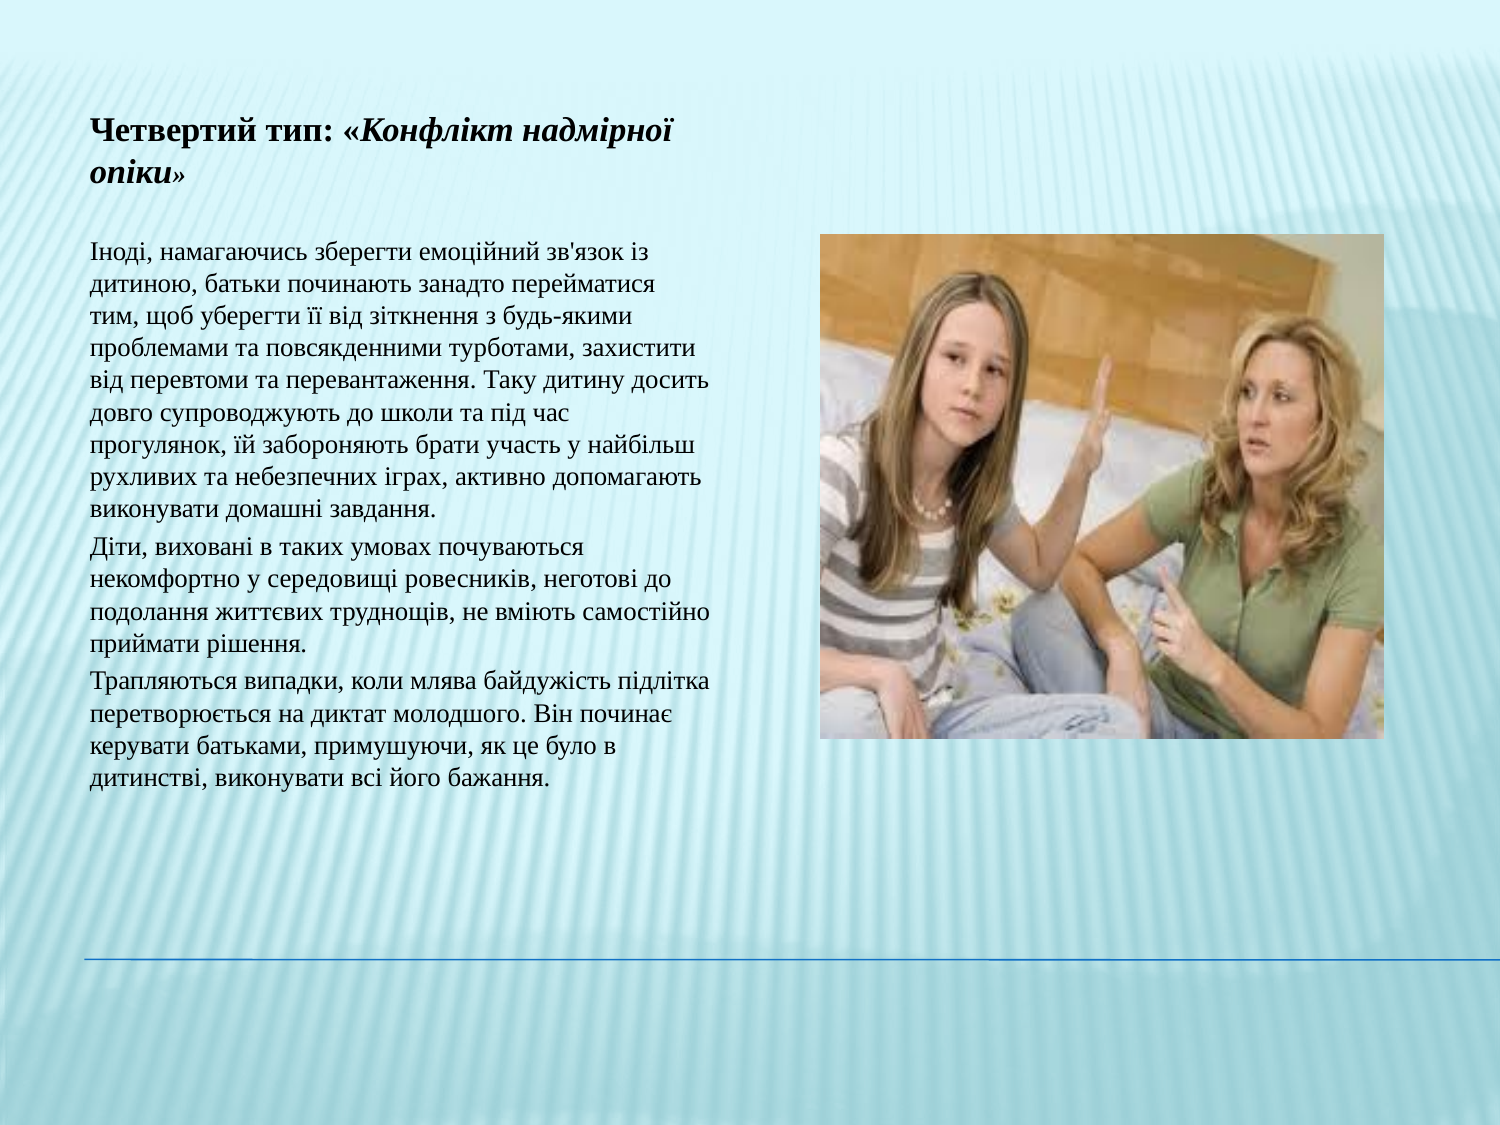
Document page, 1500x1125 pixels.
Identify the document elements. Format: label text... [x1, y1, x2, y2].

list Четвертий тип: «Конфлікт надмірної опіки» Іноді, намагаючись зберегти емоційний зв'язок із дитиною, батьки починають занадто перейматися тим, щоб уберегти її від зіткнення з будь-якими проблемами та повсякденними турботами, захистити від перевтоми та перевантаження. Таку дитину досить довго супроводжують до школи та під час прогулянок, їй забороняють брати участь у найбільш рухливих та небезпечних іграх, активно допомагають виконувати домашні завдання. Діти, виховані в таких умовах почуваються некомфортно у середовищі ровесників, неготові до подолання життєвих труднощів, не вміють самостійно приймати рішення. Трапляються випадки, коли млява байдужість підлітка перетворюється на диктат молодшого. Він починає керувати батьками, примушуючи, як це було в дитинстві, виконувати всі його бажання. [75, 99, 727, 888]
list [820, 234, 1384, 739]
